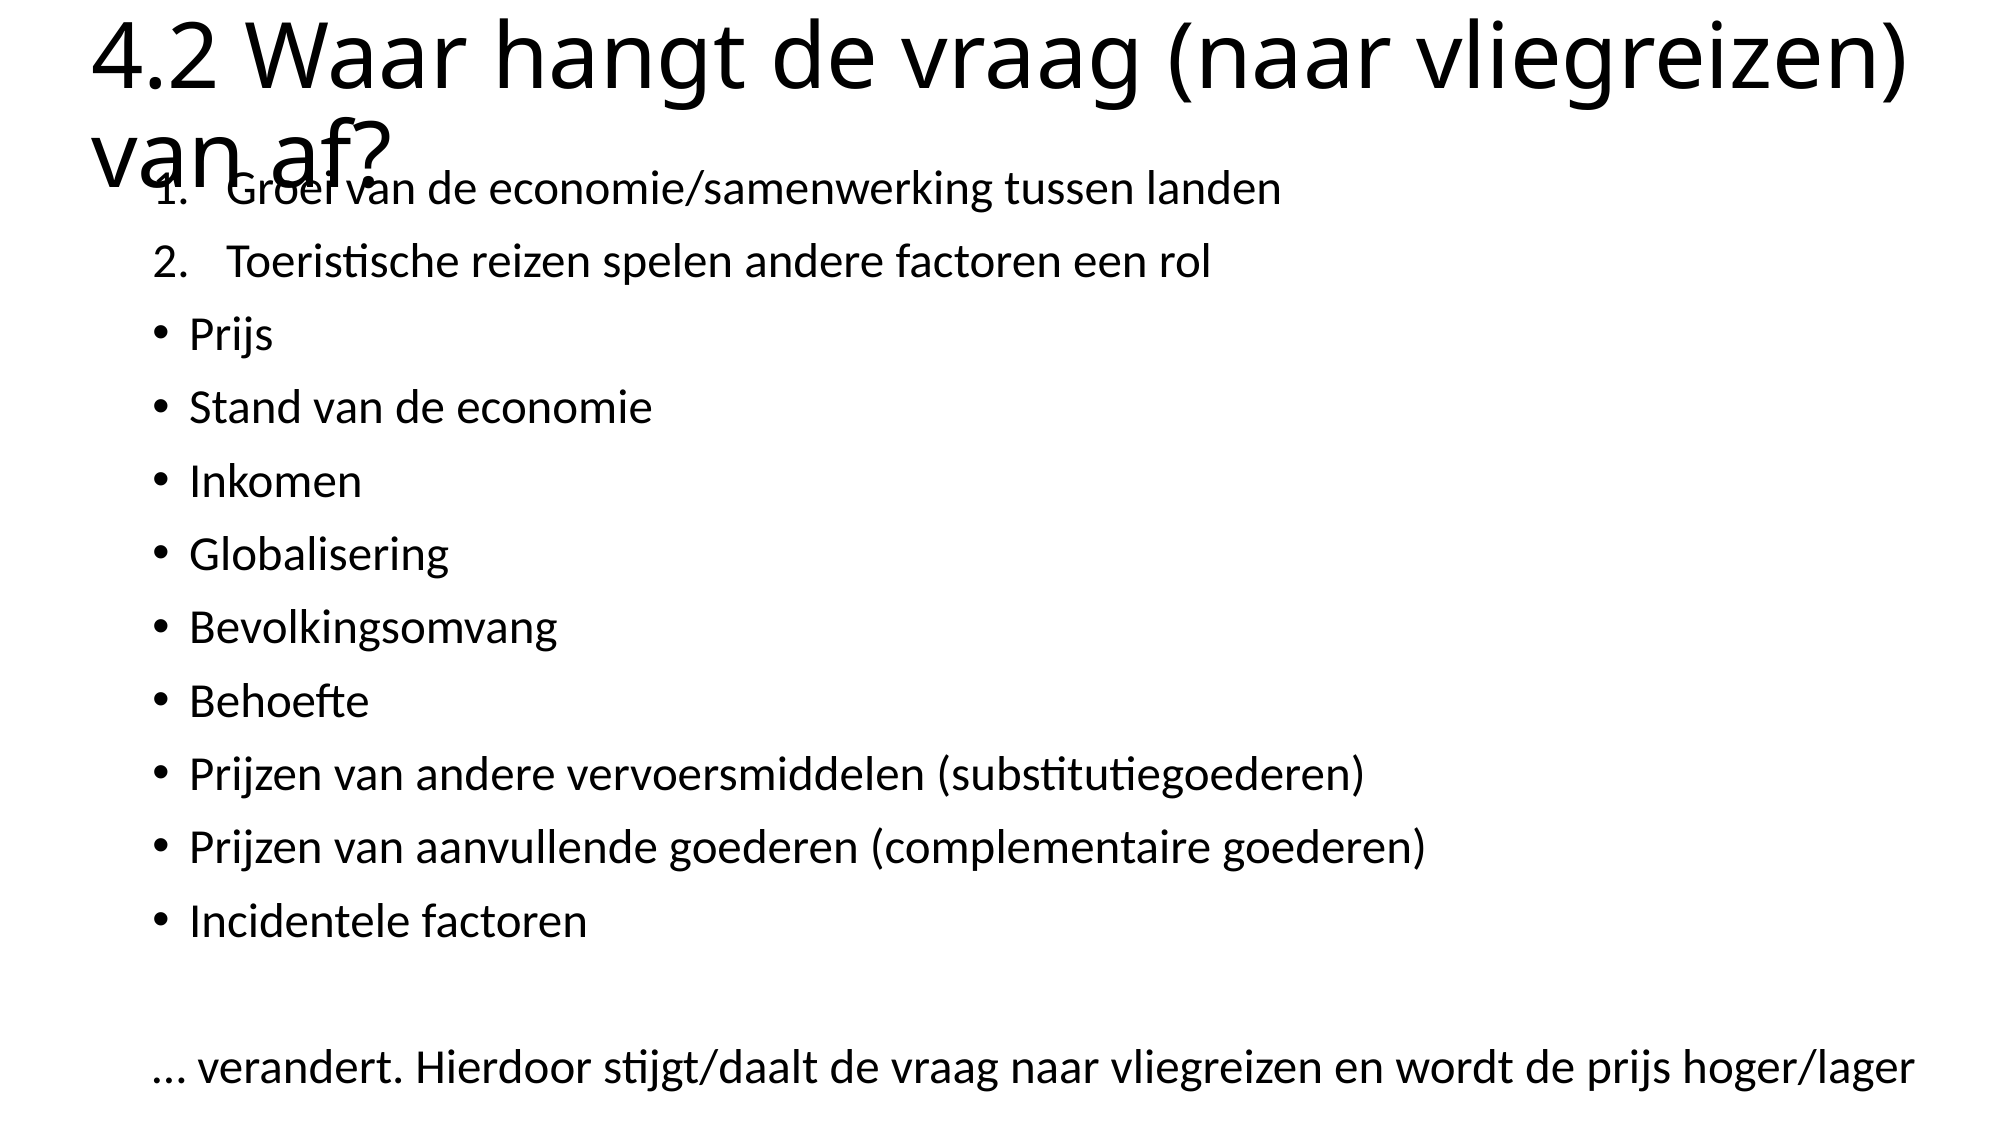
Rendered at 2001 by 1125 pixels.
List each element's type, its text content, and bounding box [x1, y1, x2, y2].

title 4.2 Waar hangt de vraag (naar vliegreizen) van af? [76, 0, 2000, 218]
list Groei van de economie/samenwerking tussen landen Toeristische reizen spelen andere factoren een rol Prijs Stand van de economie Inkomen Globalisering Bevolkingsomvang Behoefte Prijzen van andere vervoersmiddelen (substitutiegoederen) Prijzen van aanvullende goederen (complementaire goederen) Incidentele factoren … verandert. Hierdoor stijgt/daalt de vraag naar vliegreizen en wordt de prijs hoger/lager [137, 154, 1985, 1107]
